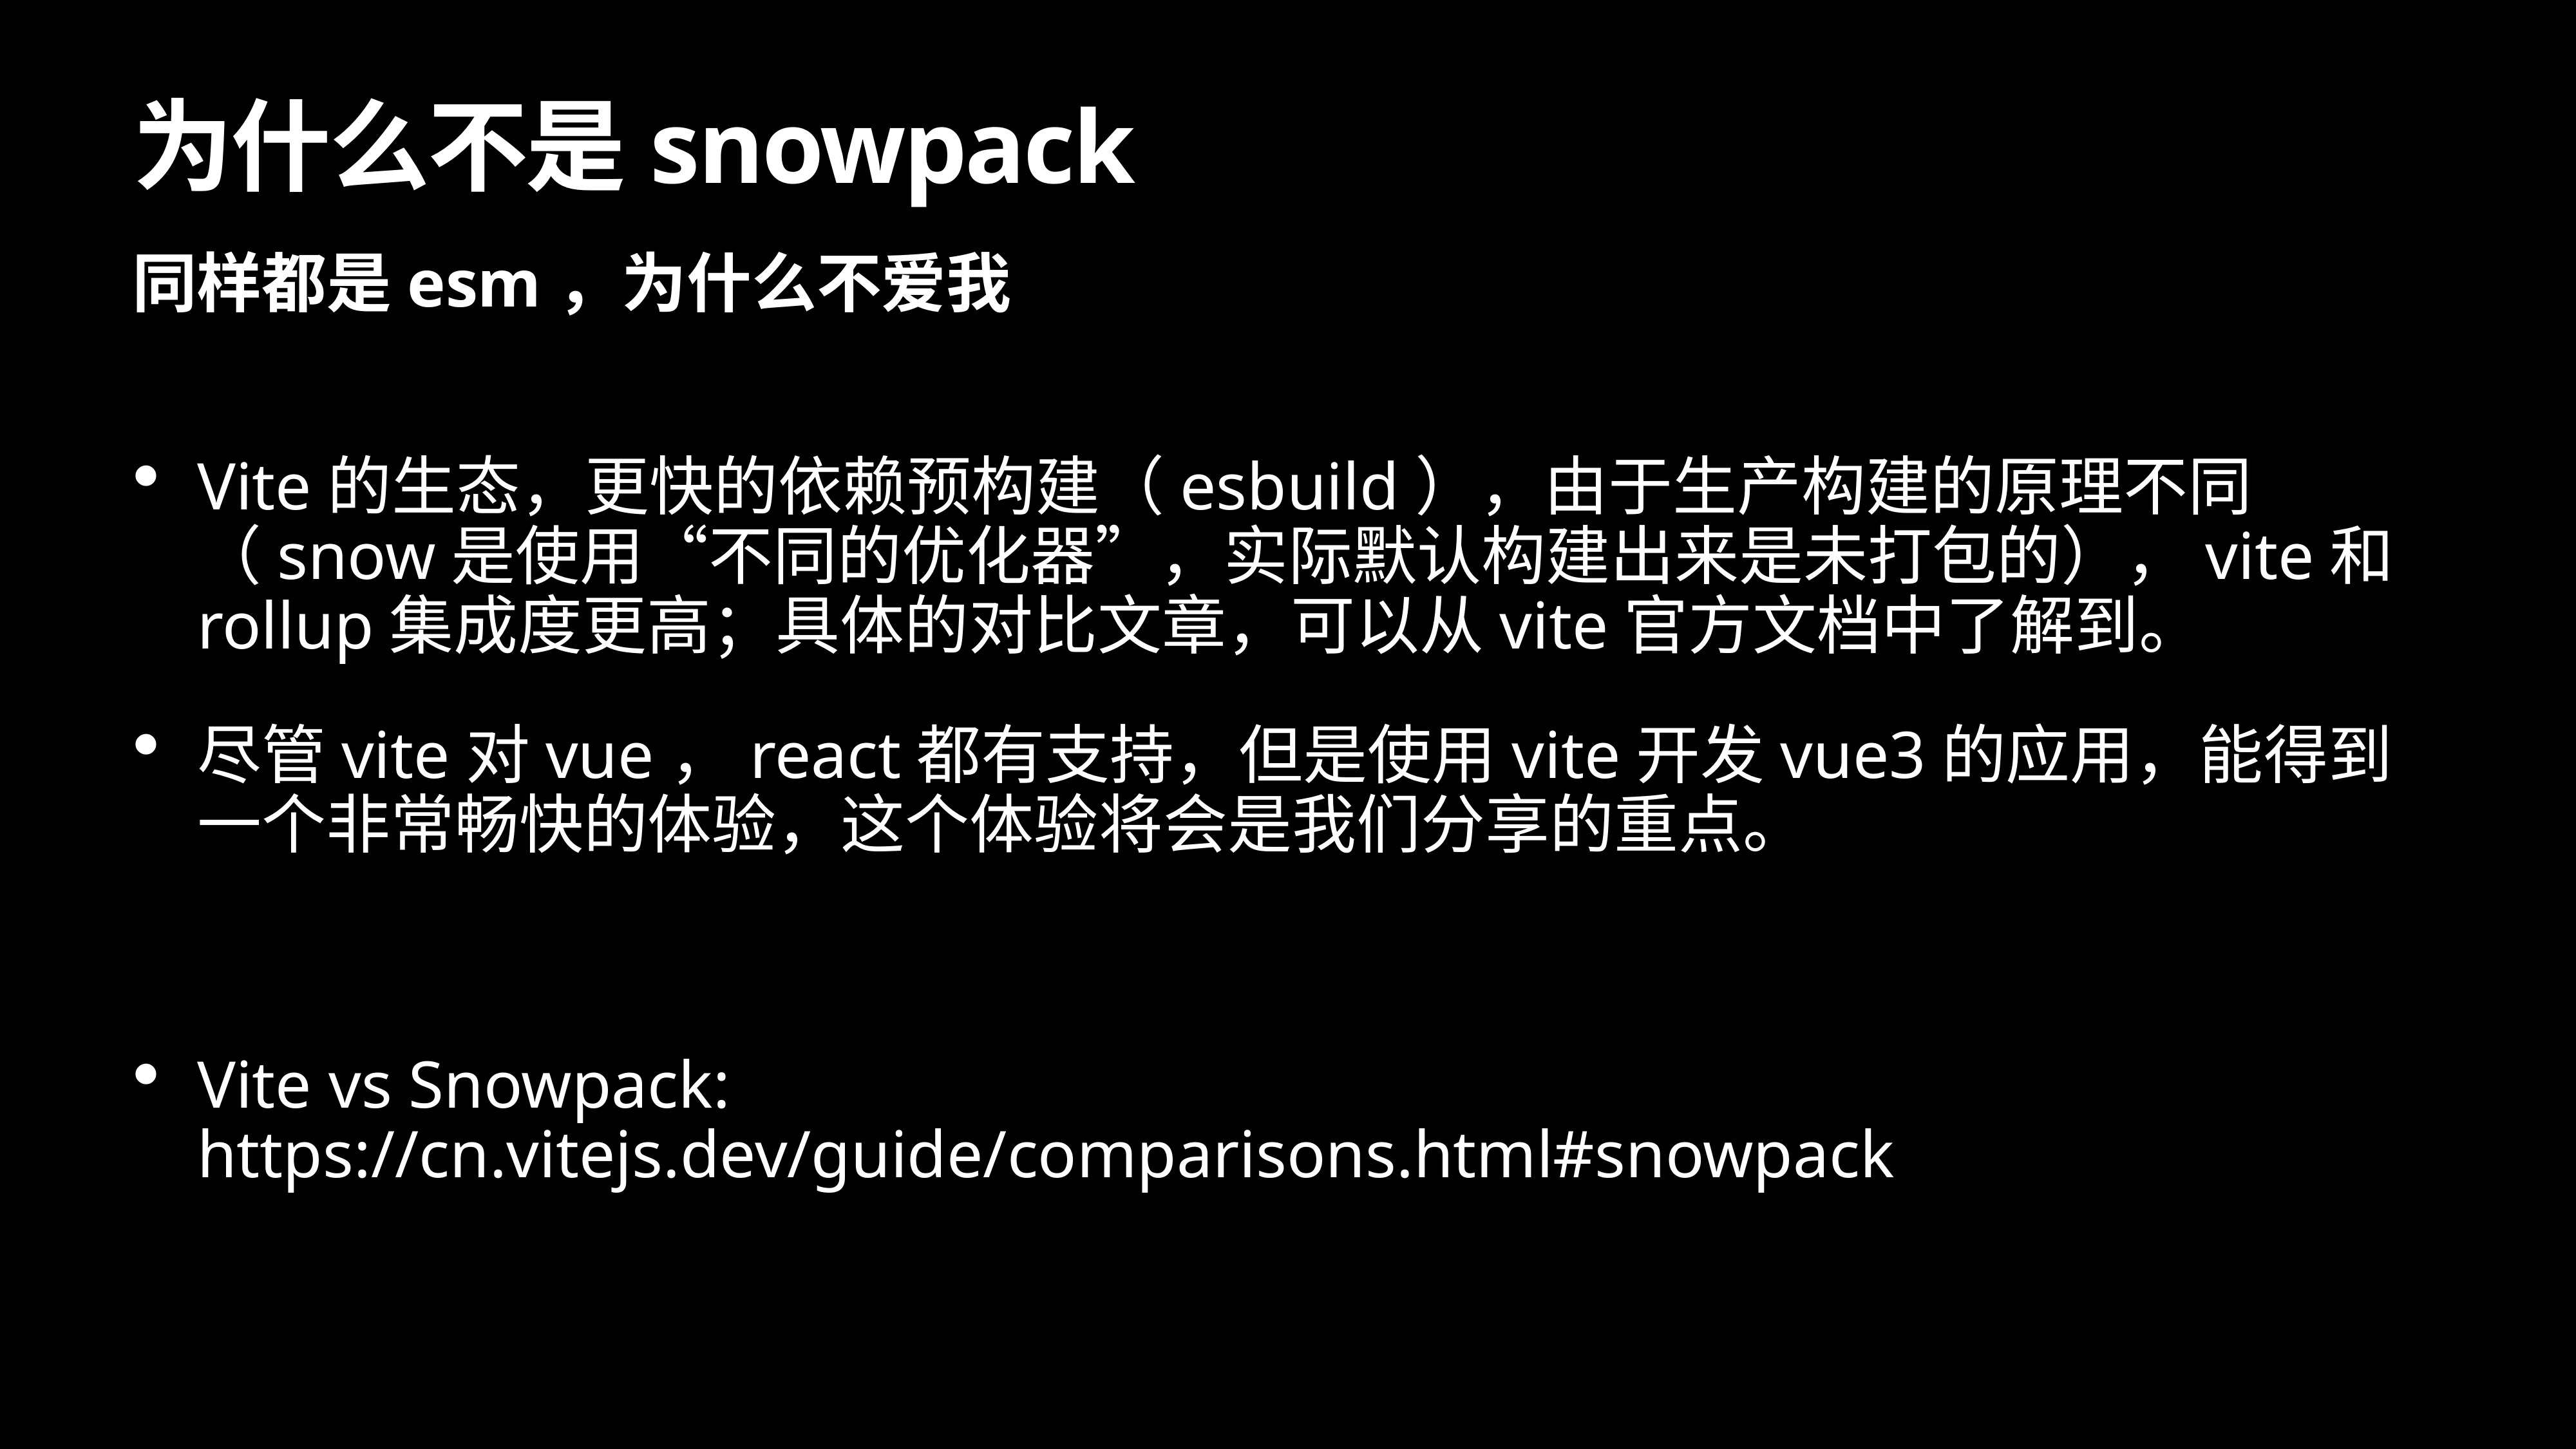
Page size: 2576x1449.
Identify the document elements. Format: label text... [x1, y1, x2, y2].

title 为什么不是snowpack [127, 100, 2449, 236]
list 同样都是esm，为什么不爱我 [127, 236, 2449, 337]
list Vite的生态，更快的依赖预构建（esbuild），由于生产构建的原理不同（snow是使用“不同的优化器”，实际默认构建出来是未打包的），vite和rollup集成度更高；具体的对比文章，可以从vite官方文档中了解到。 尽管vite对vue，react都有支持，但是使用vite开发vue3的应用，能得到一个非常畅快的体验，这个体验将会是我们分享的重点。 Vite vs Snowpack: https://cn.vitejs.dev/guide/comparisons.html#snowpack [127, 448, 2449, 1321]
